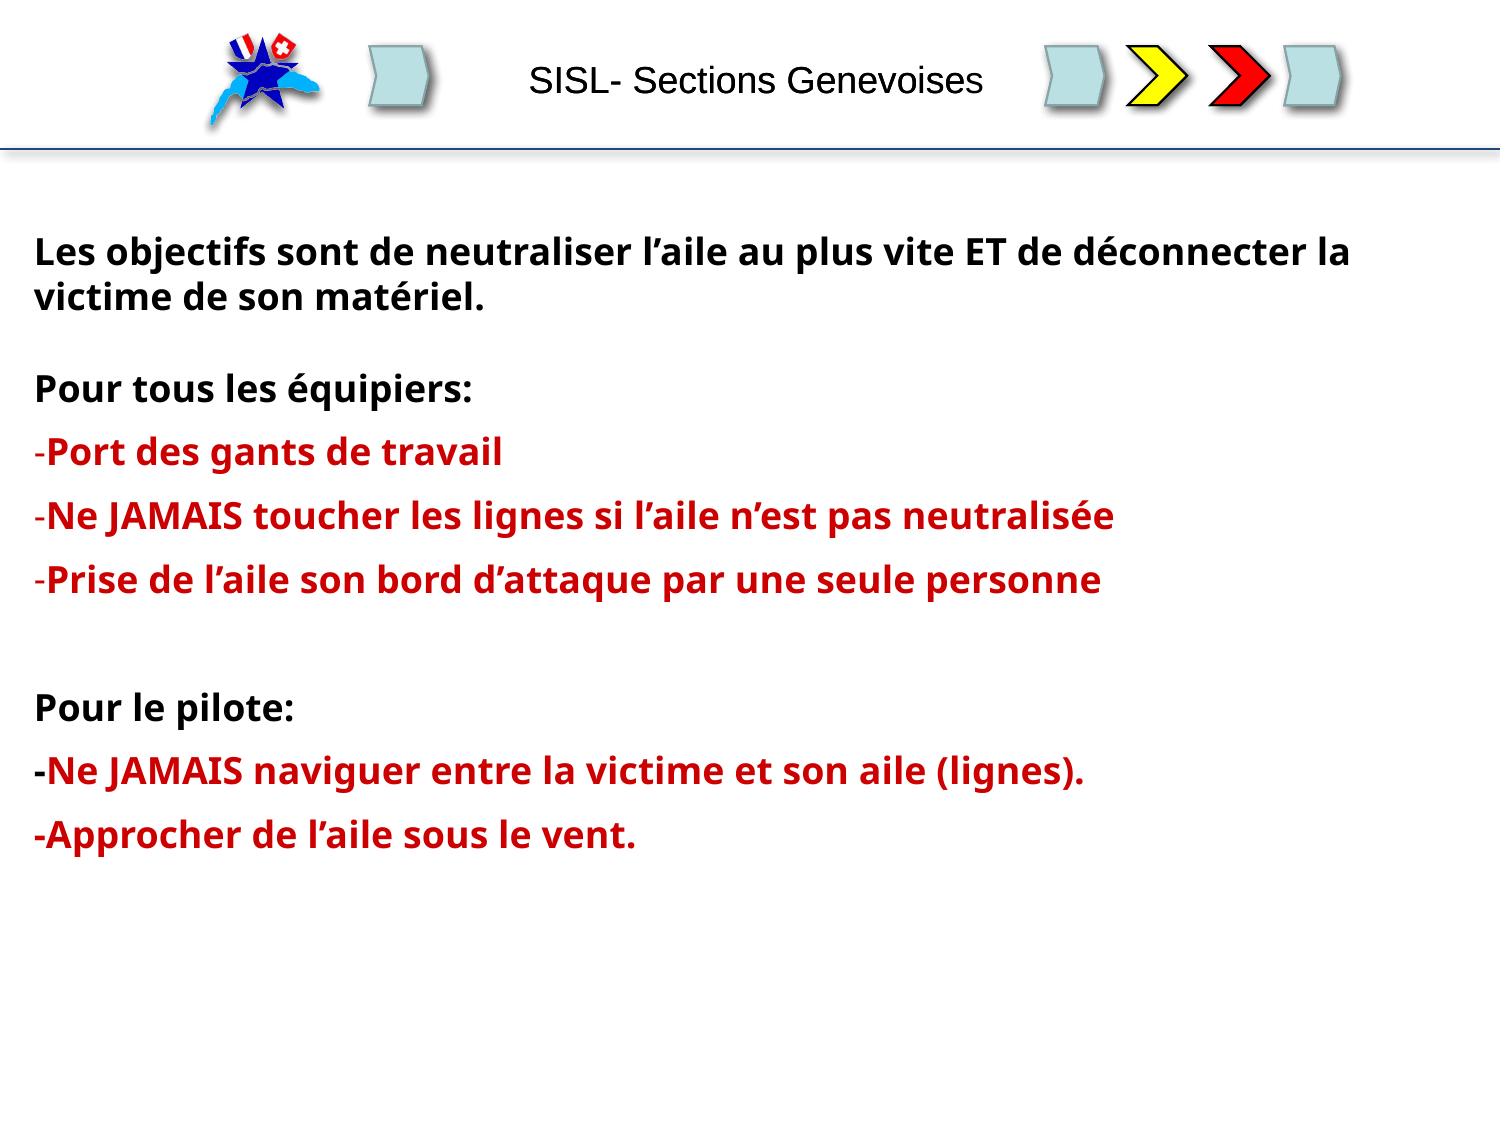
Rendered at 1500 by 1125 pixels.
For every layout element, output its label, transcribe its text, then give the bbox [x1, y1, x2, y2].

picture [206, 30, 323, 127]
text_box Pour tous les équipiers: Port des gants de travail Ne JAMAIS toucher les lignes si l’aile n’est pas neutralisée Prise de l’aile son bord d’attaque par une seule personne Pour le pilote: -Ne JAMAIS naviguer entre la victime et son aile (lignes). -Approcher de l’aile sous le vent. [18, 357, 1500, 963]
text_box [49, 128, 1459, 189]
text_box Les objectifs sont de neutraliser l’aile au plus vite ET de déconnecter la victime de son matériel. [18, 220, 1490, 326]
